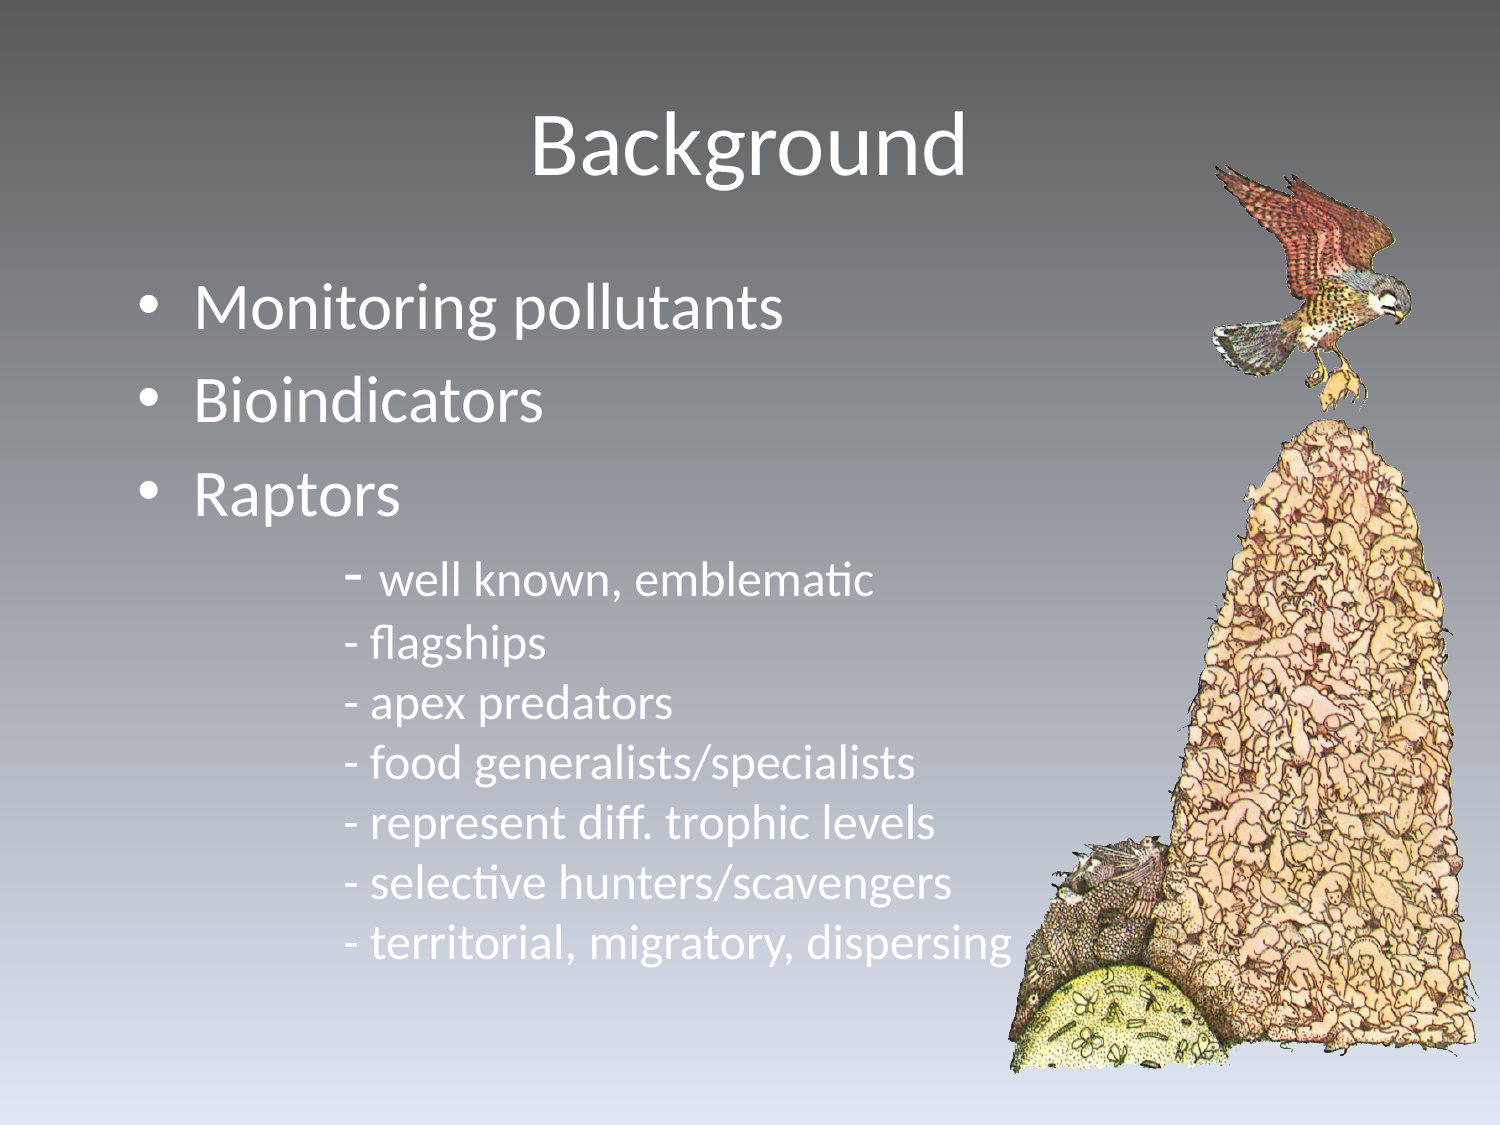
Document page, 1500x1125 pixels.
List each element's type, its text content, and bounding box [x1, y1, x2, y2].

list Monitoring pollutants Bioindicators Raptors - well known, emblematic - flagships - apex predators - food generalists/specialists - represent diff. trophic levels - selective hunters/scavengers - territorial, migratory, dispersing [122, 255, 994, 993]
title Background [75, 45, 1425, 233]
picture [999, 160, 1495, 1074]
